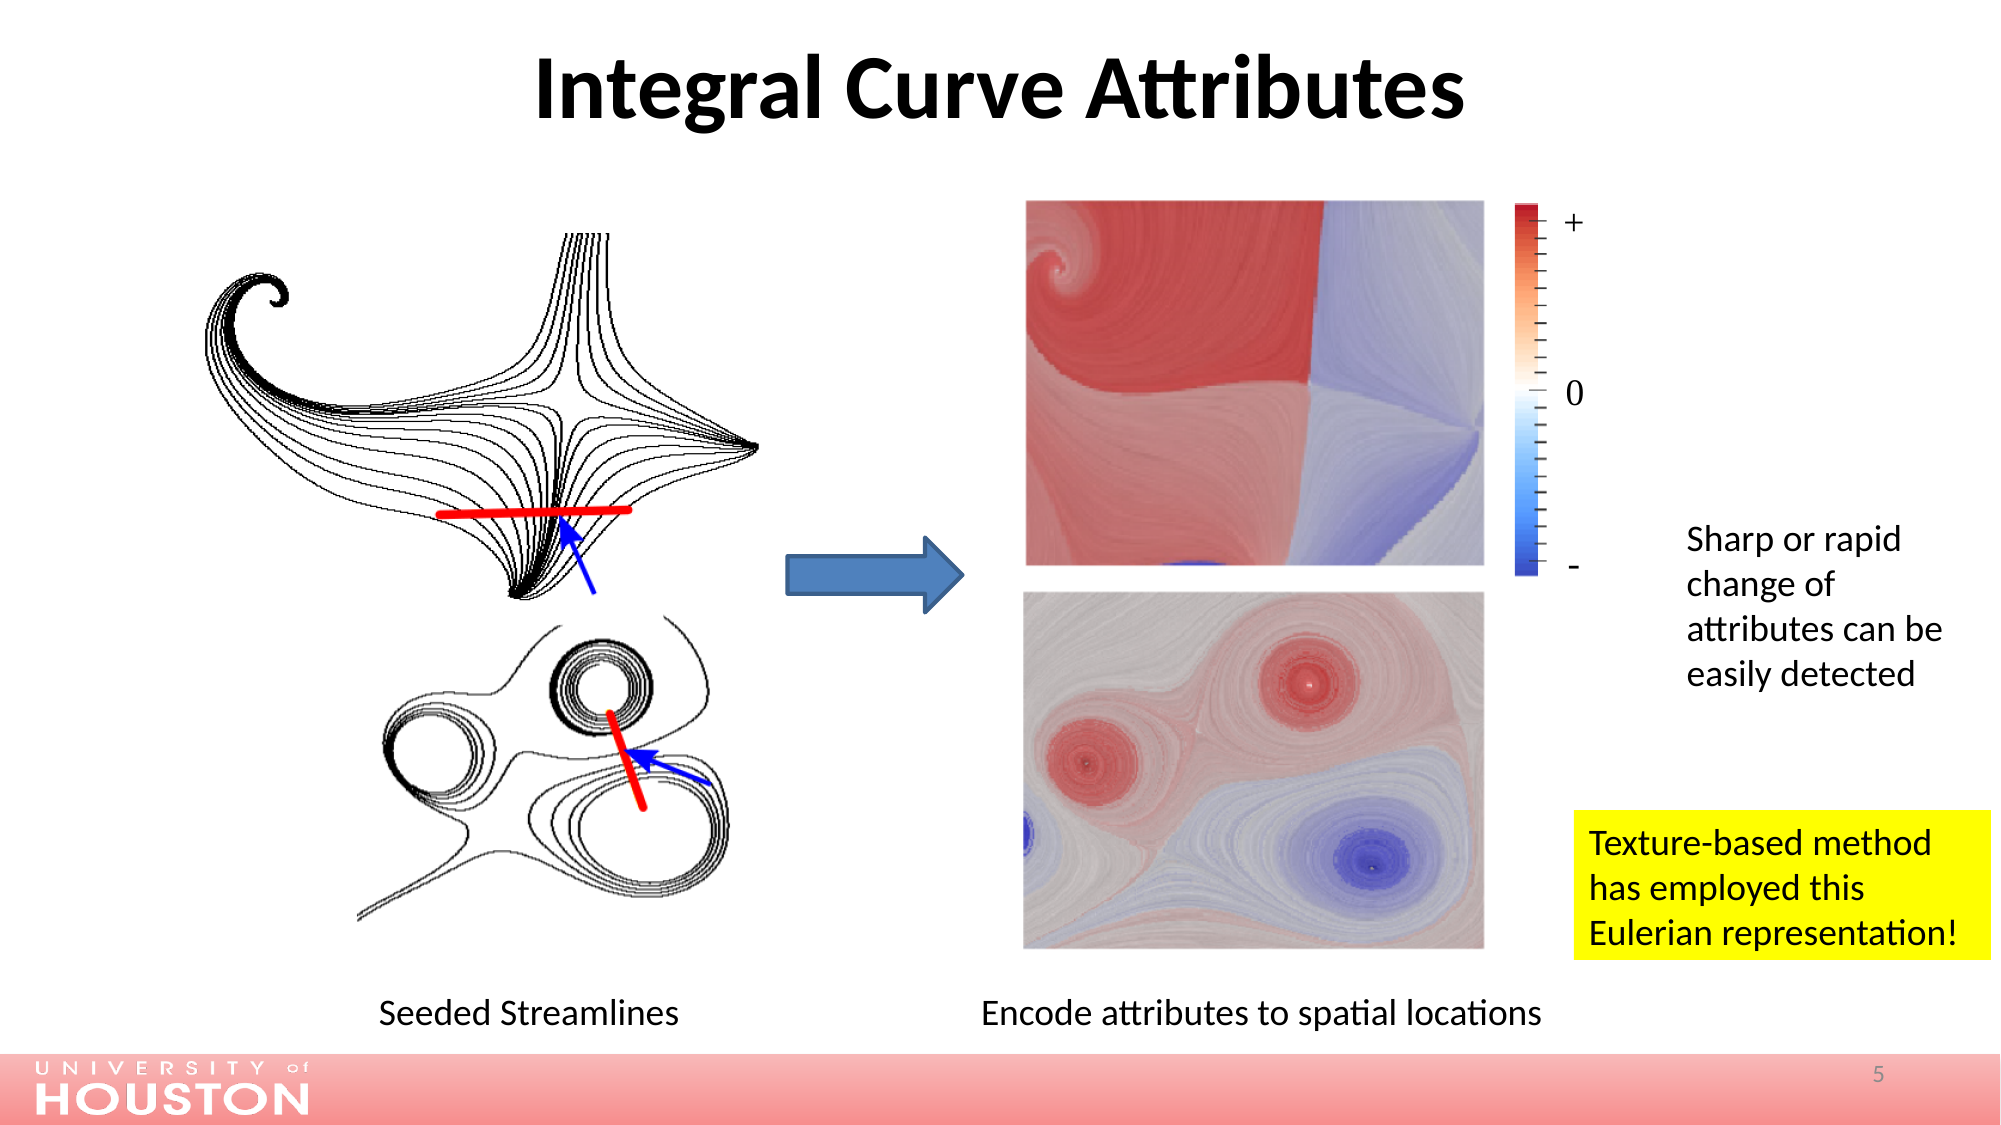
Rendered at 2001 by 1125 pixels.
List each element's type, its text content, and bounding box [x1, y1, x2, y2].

text_box Seeded Streamlines [364, 980, 695, 1041]
text_box Sharp or rapid change of attributes can be easily detected [1671, 506, 1972, 701]
picture [1021, 197, 1487, 953]
picture [199, 232, 762, 925]
text_box [785, 535, 965, 615]
text_box Texture-based method has employed this Eulerian representation! [1573, 810, 1991, 960]
text_box Encode attributes to spatial locations [966, 980, 1558, 1041]
picture [36, 1061, 308, 1115]
text_box - [1552, 531, 1595, 592]
title Integral Curve Attributes [99, 0, 1900, 164]
text_box 0 [1551, 360, 1600, 421]
picture [1509, 202, 1547, 579]
slide_number 5 [1433, 1042, 1900, 1103]
text_box + [1548, 190, 1600, 251]
